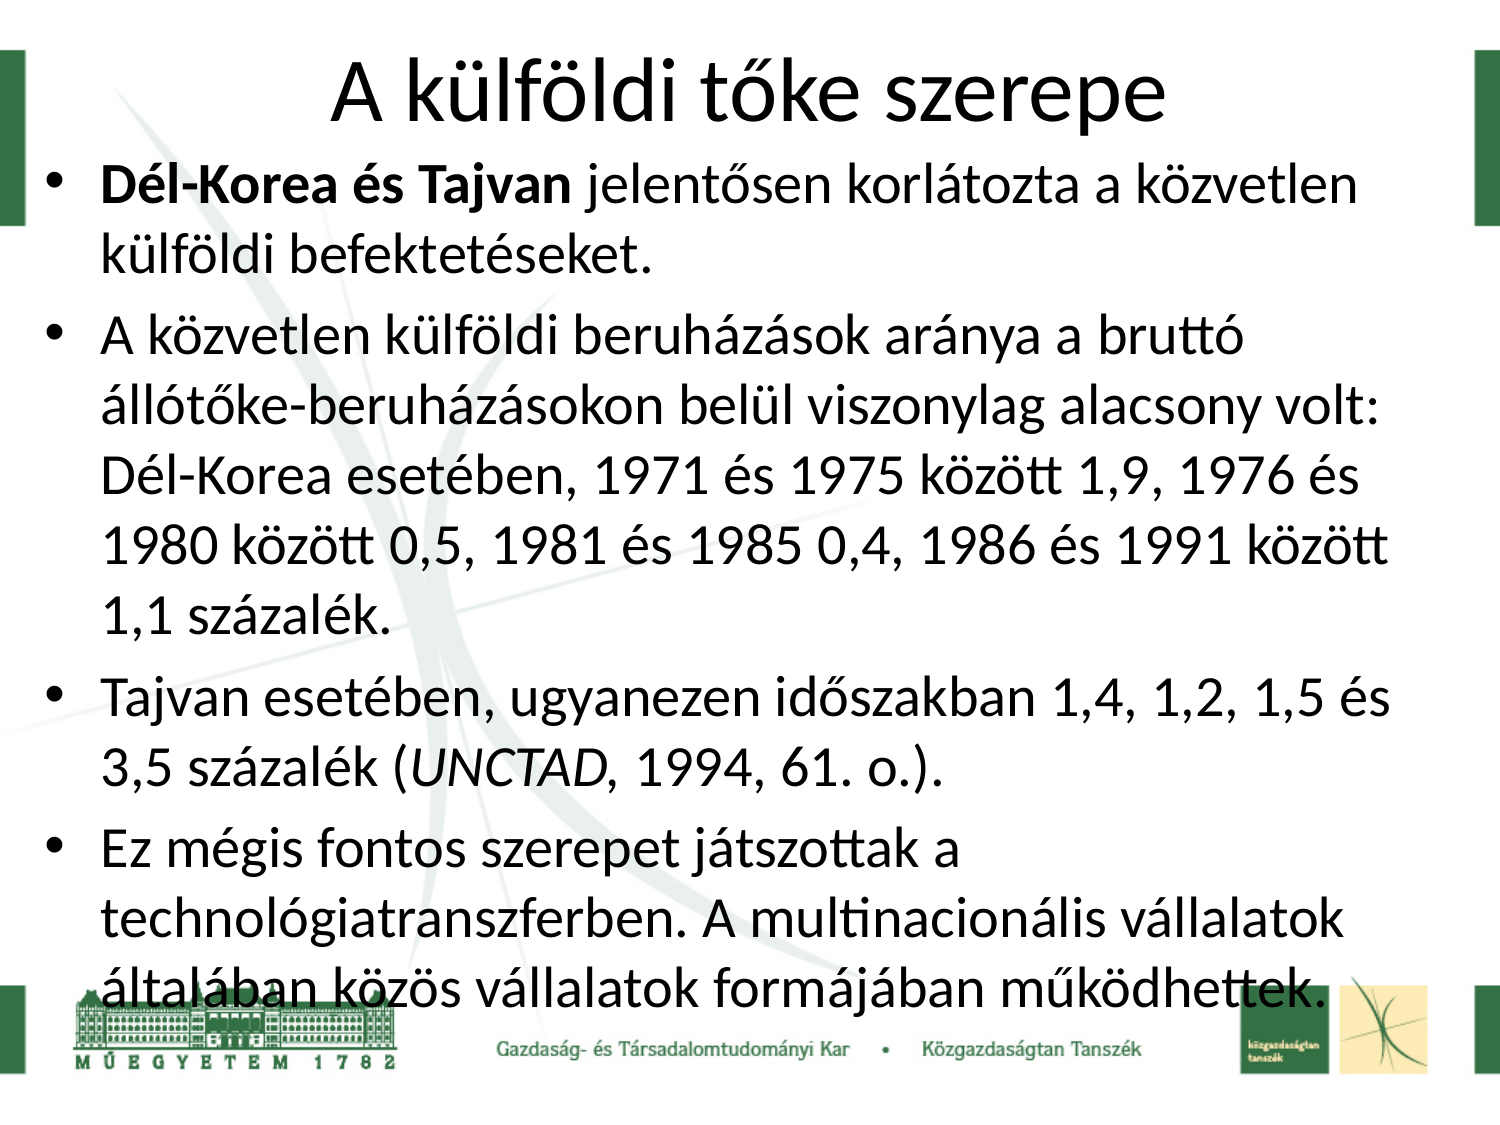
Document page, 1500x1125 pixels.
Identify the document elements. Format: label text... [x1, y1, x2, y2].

title A külföldi tőke szerepe [74, 44, 1426, 126]
list Dél-Korea és Tajvan jelentősen korlátozta a közvetlen külföldi befektetéseket. A közvetlen külföldi beruházások aránya a bruttó állótőke-beruházásokon belül viszonylag alacsony volt: Dél-Korea esetében, 1971 és 1975 között 1,9, 1976 és 1980 között 0,5, 1981 és 1985 0,4, 1986 és 1991 között 1,1 százalék. Tajvan esetében, ugyanezen időszakban 1,4, 1,2, 1,5 és 3,5 százalék (UNCTAD, 1994, 61. o.). Ez mégis fontos szerepet játszottak a technológiatranszferben. A multinacionális vállalatok általában közös vállalatok formájában működhettek. [29, 136, 1471, 1012]
picture [0, 0, 1500, 1125]
